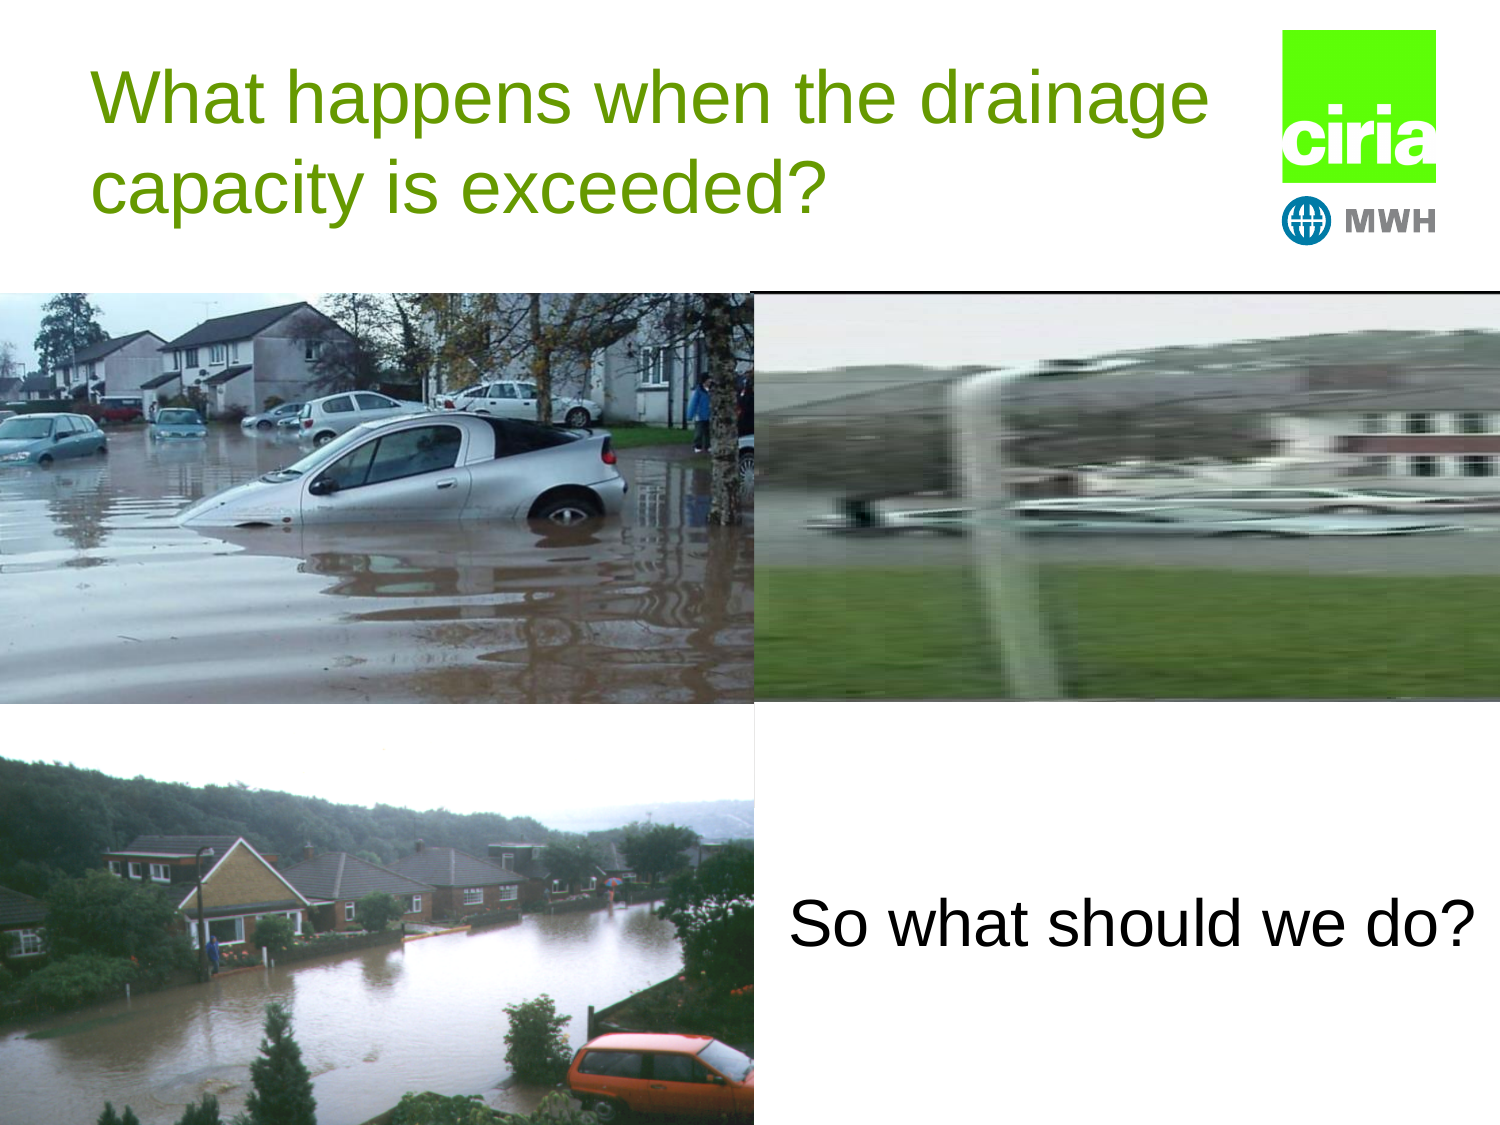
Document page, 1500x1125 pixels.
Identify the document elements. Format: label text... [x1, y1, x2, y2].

picture [1281, 30, 1436, 183]
title What happens when the drainage capacity is exceeded? [75, 45, 1256, 233]
picture [0, 293, 755, 1125]
list So what should we do? [773, 734, 1500, 1106]
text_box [749, 290, 1500, 703]
